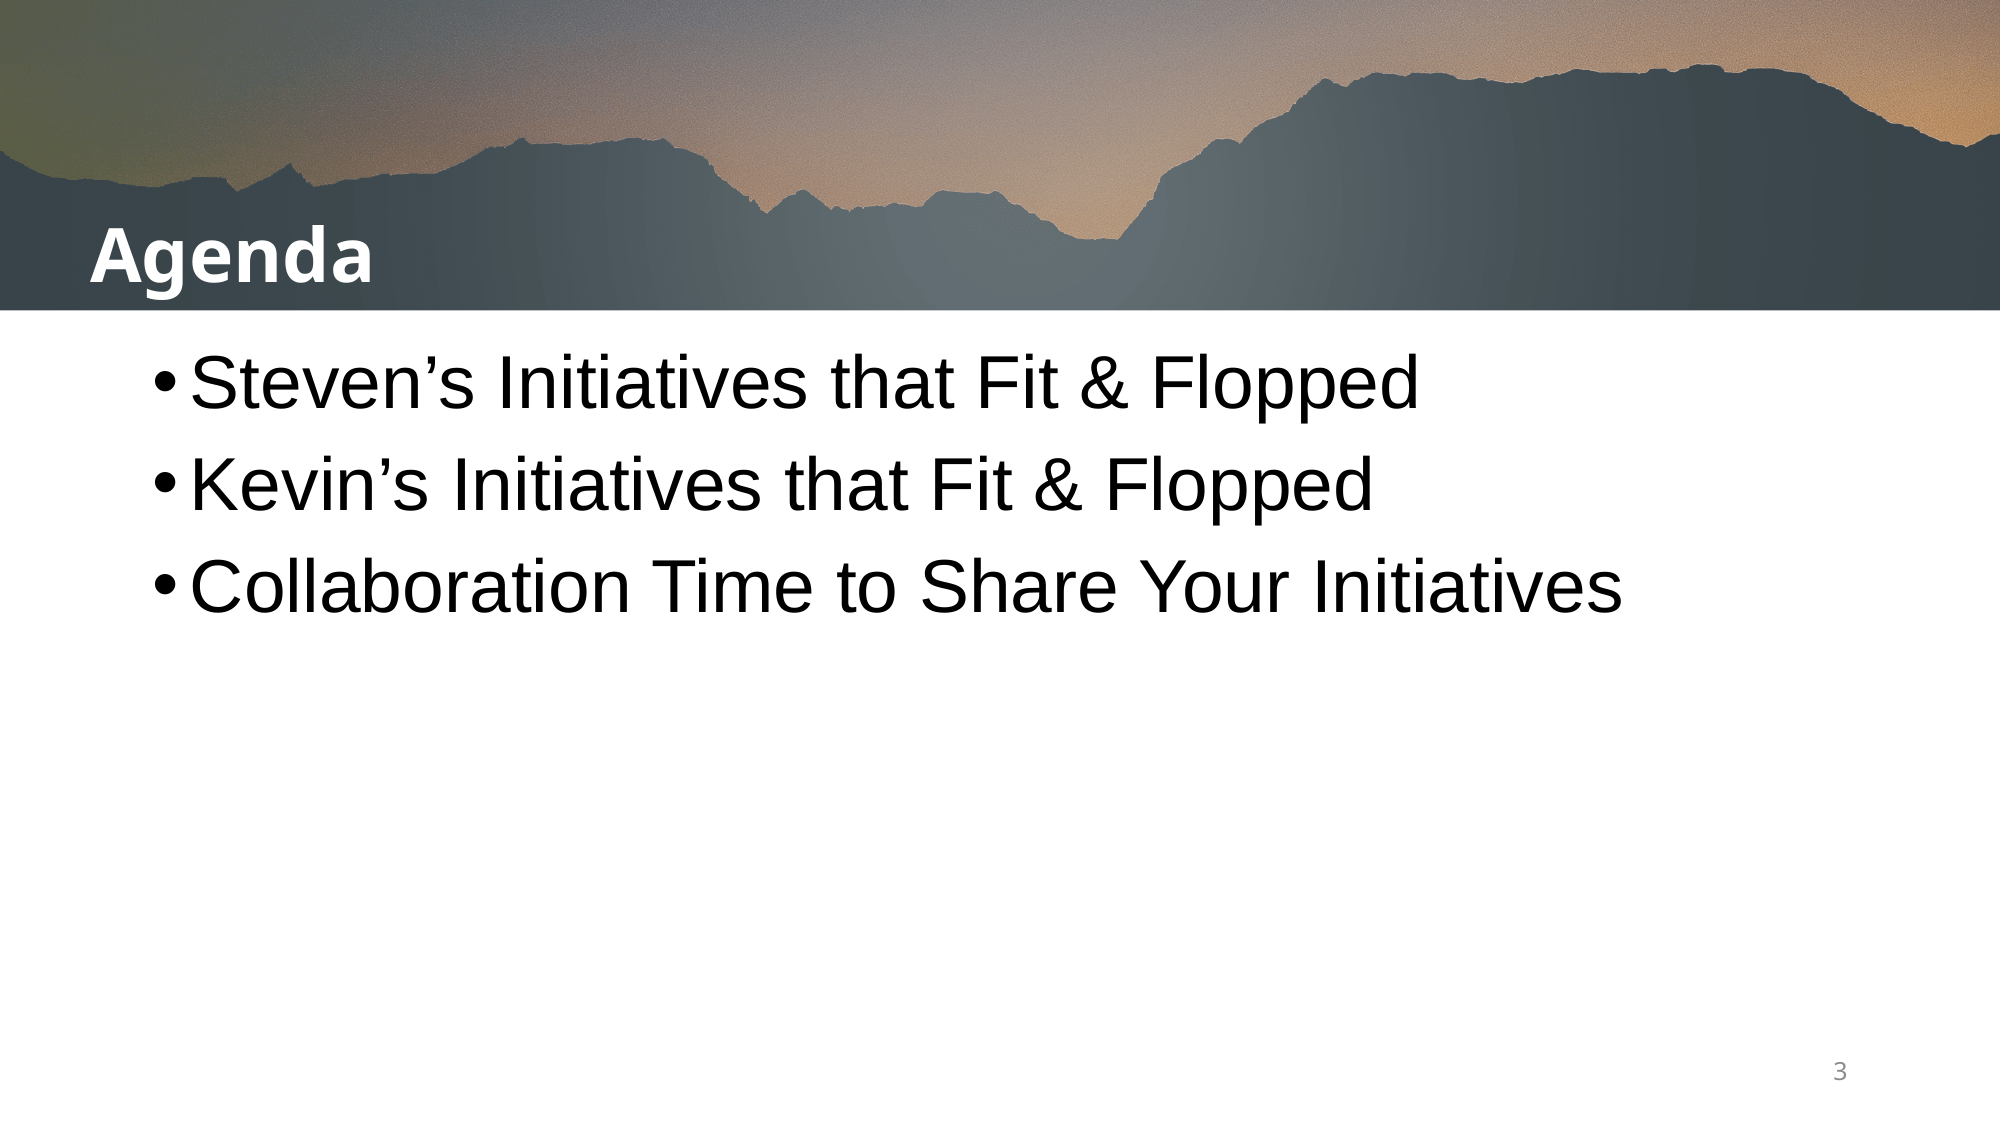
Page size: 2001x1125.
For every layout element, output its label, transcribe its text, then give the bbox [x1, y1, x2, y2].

list Steven’s Initiatives that Fit & Flopped Kevin’s Initiatives that Fit & Flopped Collaboration Time to Share Your Initiatives [137, 336, 1863, 1014]
picture [0, 0, 2000, 310]
title Agenda [75, 183, 1839, 334]
slide_number 3 [1412, 1042, 1863, 1103]
